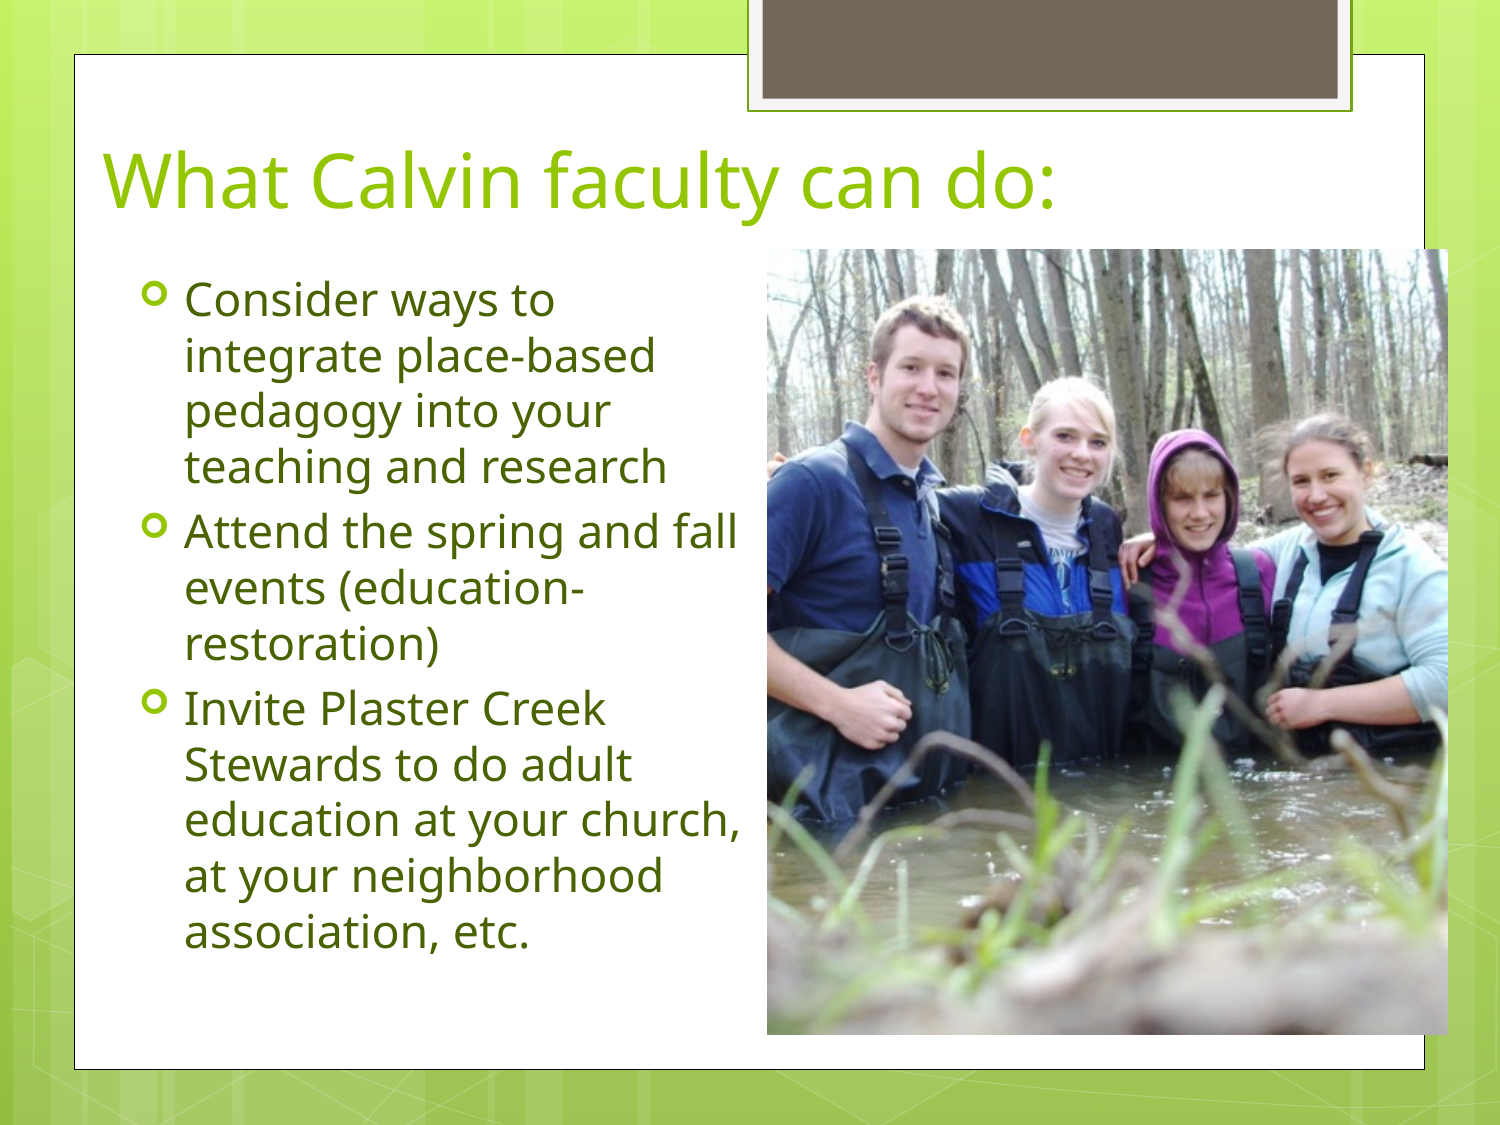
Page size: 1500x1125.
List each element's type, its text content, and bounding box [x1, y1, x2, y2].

title What Calvin faculty can do: [87, 125, 1240, 232]
list Consider ways to integrate place-based pedagogy into your teaching and research Attend the spring and fall events (education-restoration) Invite Plaster Creek Stewards to do adult education at your church, at your neighborhood association, etc. [112, 262, 761, 982]
picture [767, 249, 1448, 1035]
